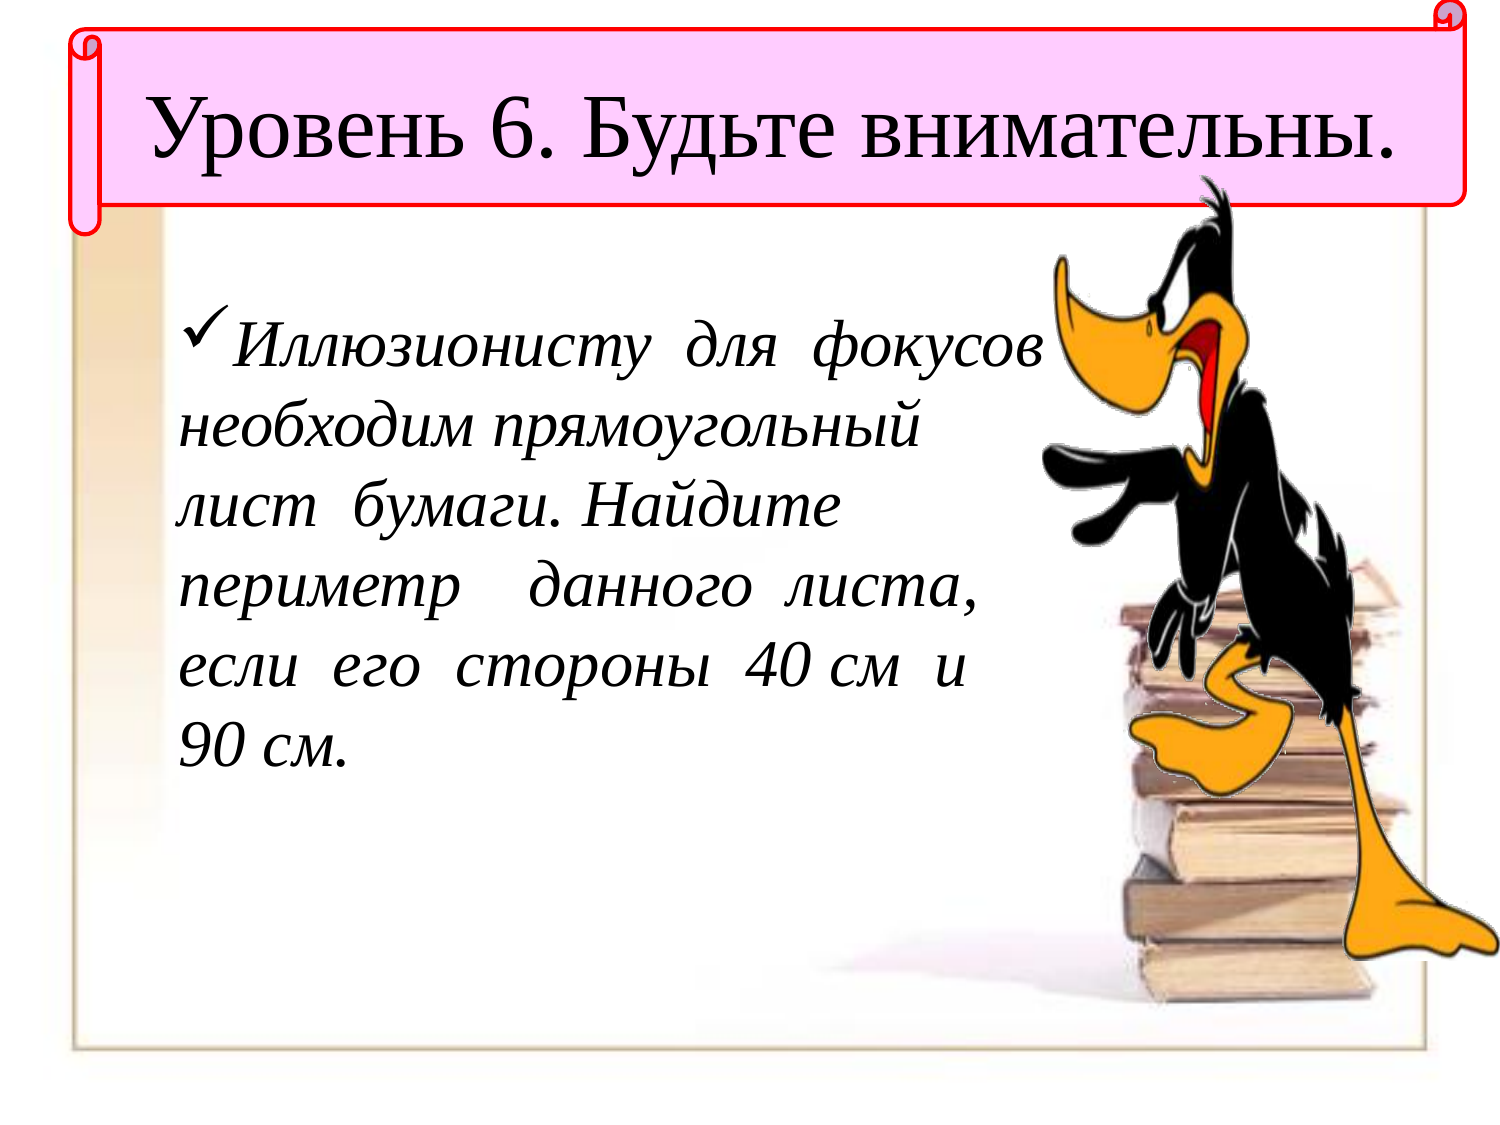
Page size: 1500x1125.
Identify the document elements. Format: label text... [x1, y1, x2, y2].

picture [0, 0, 1500, 1125]
text_box Иллюзионисту для фокусов необходим прямоугольный лист бумаги. Найдите периметр данного листа, если его стороны 40 см и 90 см. [163, 292, 1037, 788]
text_box Уровень 6. Будьте внимательны. [128, 58, 1430, 184]
text_box [68, 0, 1467, 237]
